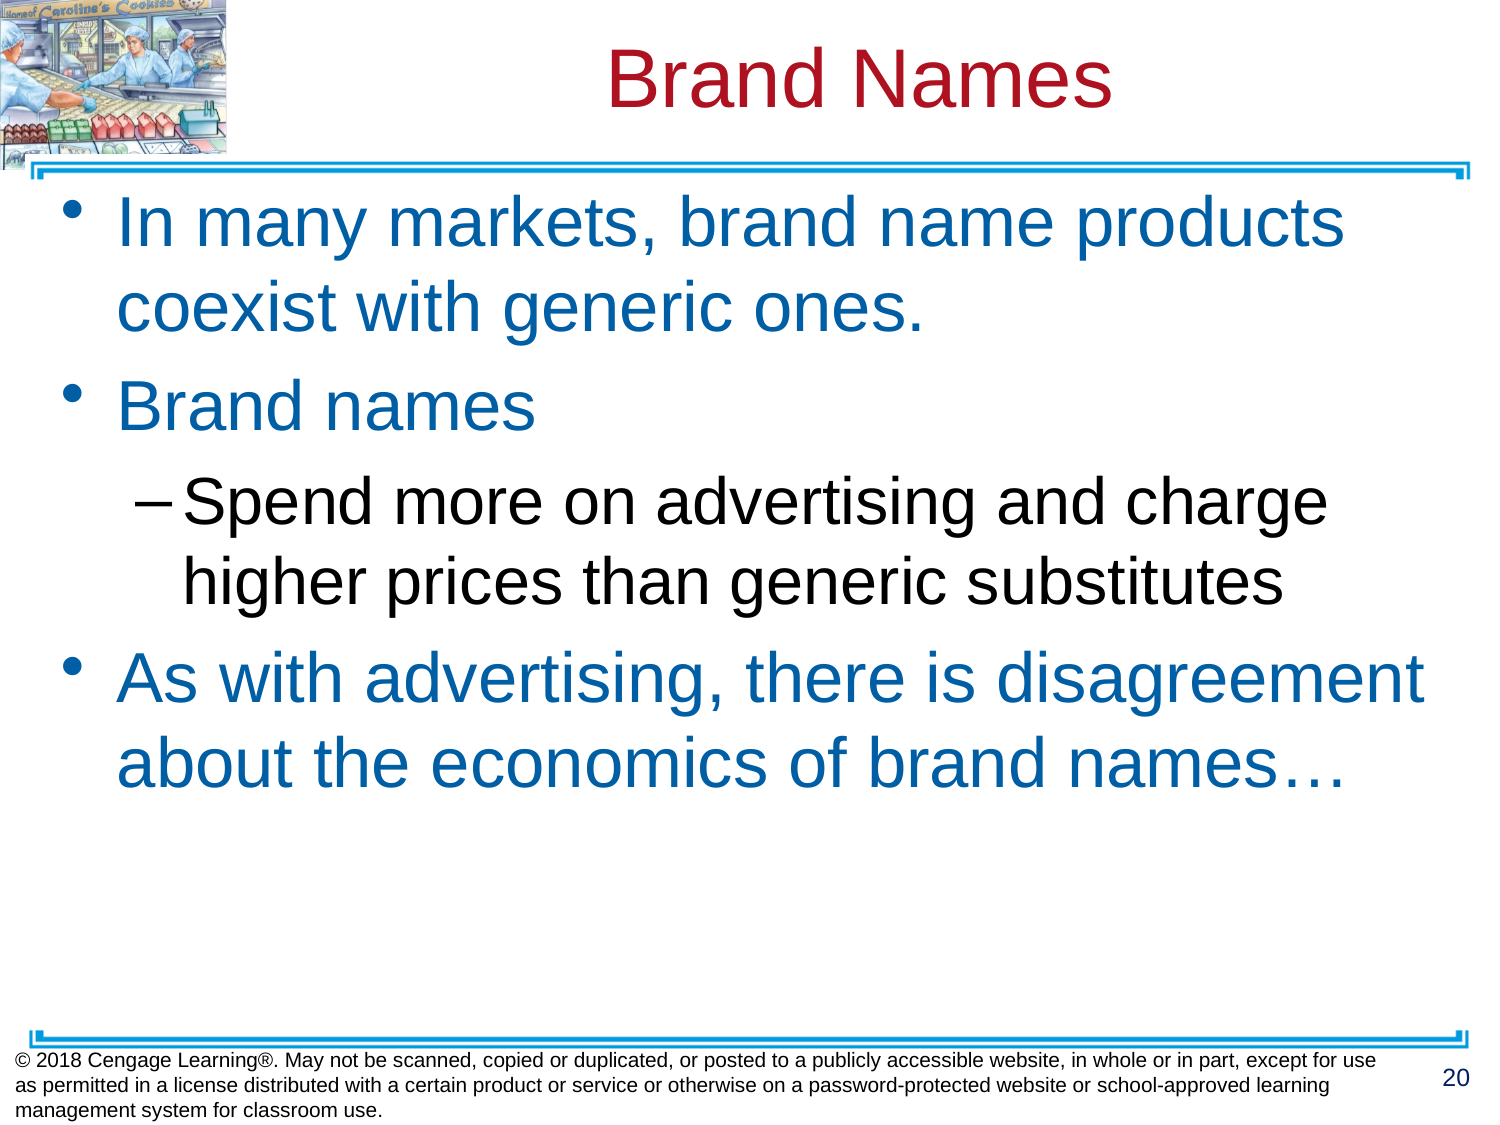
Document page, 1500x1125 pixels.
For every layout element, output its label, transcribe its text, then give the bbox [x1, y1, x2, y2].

picture [25, 1024, 45, 1043]
picture [1455, 1024, 1475, 1053]
title Brand Names [219, 16, 1500, 158]
list In many markets, brand name products coexist with generic ones. Brand names Spend more on advertising and charge higher prices than generic substitutes As with advertising, there is disagreement about the economics of brand names… [45, 168, 1455, 1055]
slide_number 20 [1412, 1052, 1500, 1117]
footer © 2018 Cengage Learning®. May not be scanned, copied or duplicated, or posted to a publicly accessible website, in whole or in part, except for use as permitted in a license distributed with a certain product or service or otherwise on a password-protected website or school-approved learning management system for classroom use. [0, 1043, 1412, 1125]
picture [0, 0, 1475, 186]
